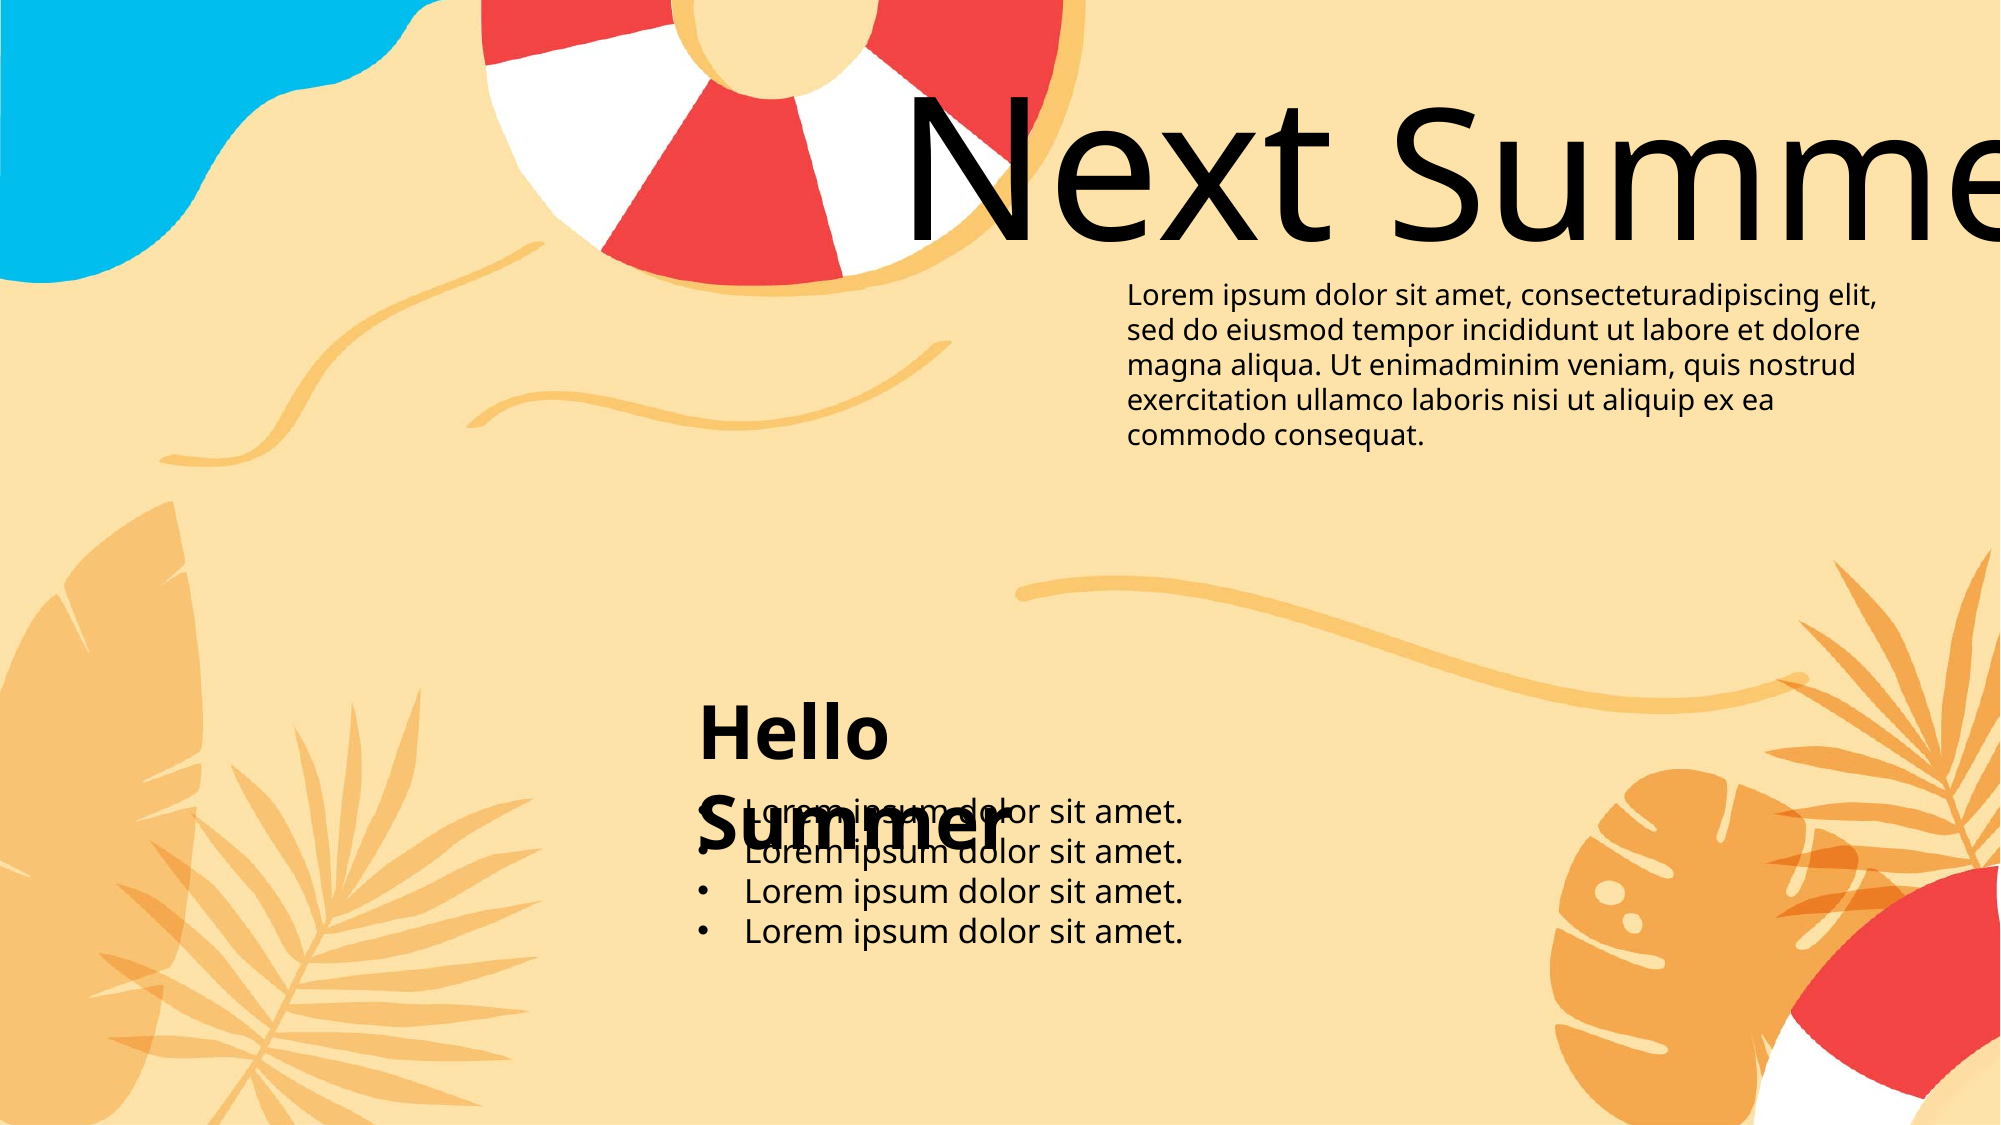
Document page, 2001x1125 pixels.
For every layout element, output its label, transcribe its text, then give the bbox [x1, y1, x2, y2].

text_box Next Summer [880, 33, 2000, 288]
text_box Hello Summer [682, 677, 1202, 783]
picture [0, 0, 2001, 1125]
text_box Lorem ipsum dolor sit amet, consecteturadipiscing elit, sed do eiusmod tempor incididunt ut labore et dolore magna aliqua. Ut enimadminim veniam, quis nostrud exercitation ullamco laboris nisi ut aliquip ex ea commodo consequat. [1112, 268, 1906, 459]
text_box Lorem ipsum dolor sit amet. Lorem ipsum dolor sit amet. Lorem ipsum dolor sit amet. Lorem ipsum dolor sit amet. [682, 783, 1225, 958]
